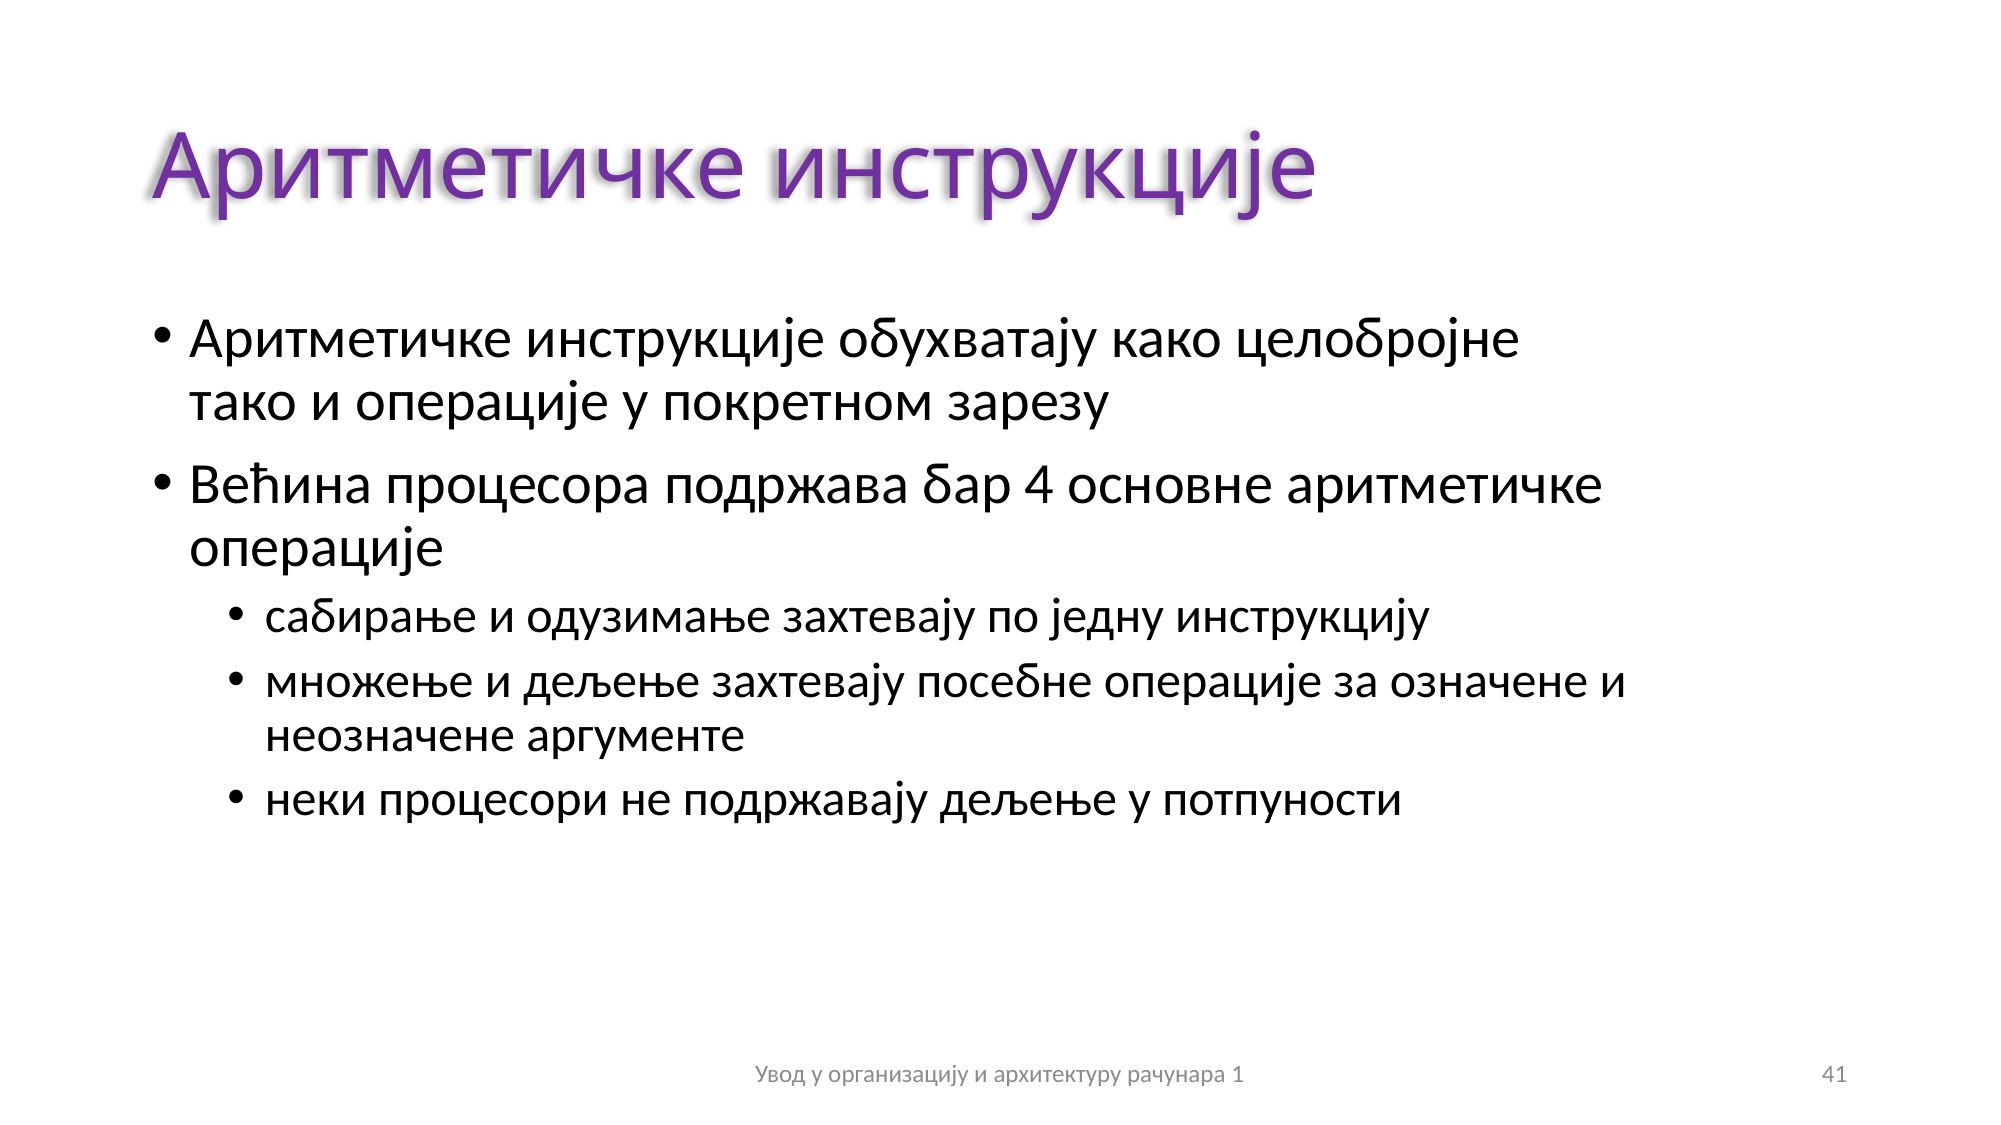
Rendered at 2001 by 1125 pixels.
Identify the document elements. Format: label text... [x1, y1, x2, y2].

list Аритметичке инструкције обухватају како целобројне тако и операције у покретном зарезу Већина процесора подржава бар 4 основне аритметичке операције сабирање и одузимање захтевају по једну инструкцију множење и дељење захтевају посебне операције за означене и неозначене аргументе неки процесори не подржавају дељење у потпуности [137, 299, 1863, 1014]
title Аритметичке инструкције [137, 59, 1863, 278]
footer Увод у организацију и архитектуру рачунара 1 [662, 1042, 1338, 1103]
slide_number 41 [1412, 1042, 1863, 1103]
